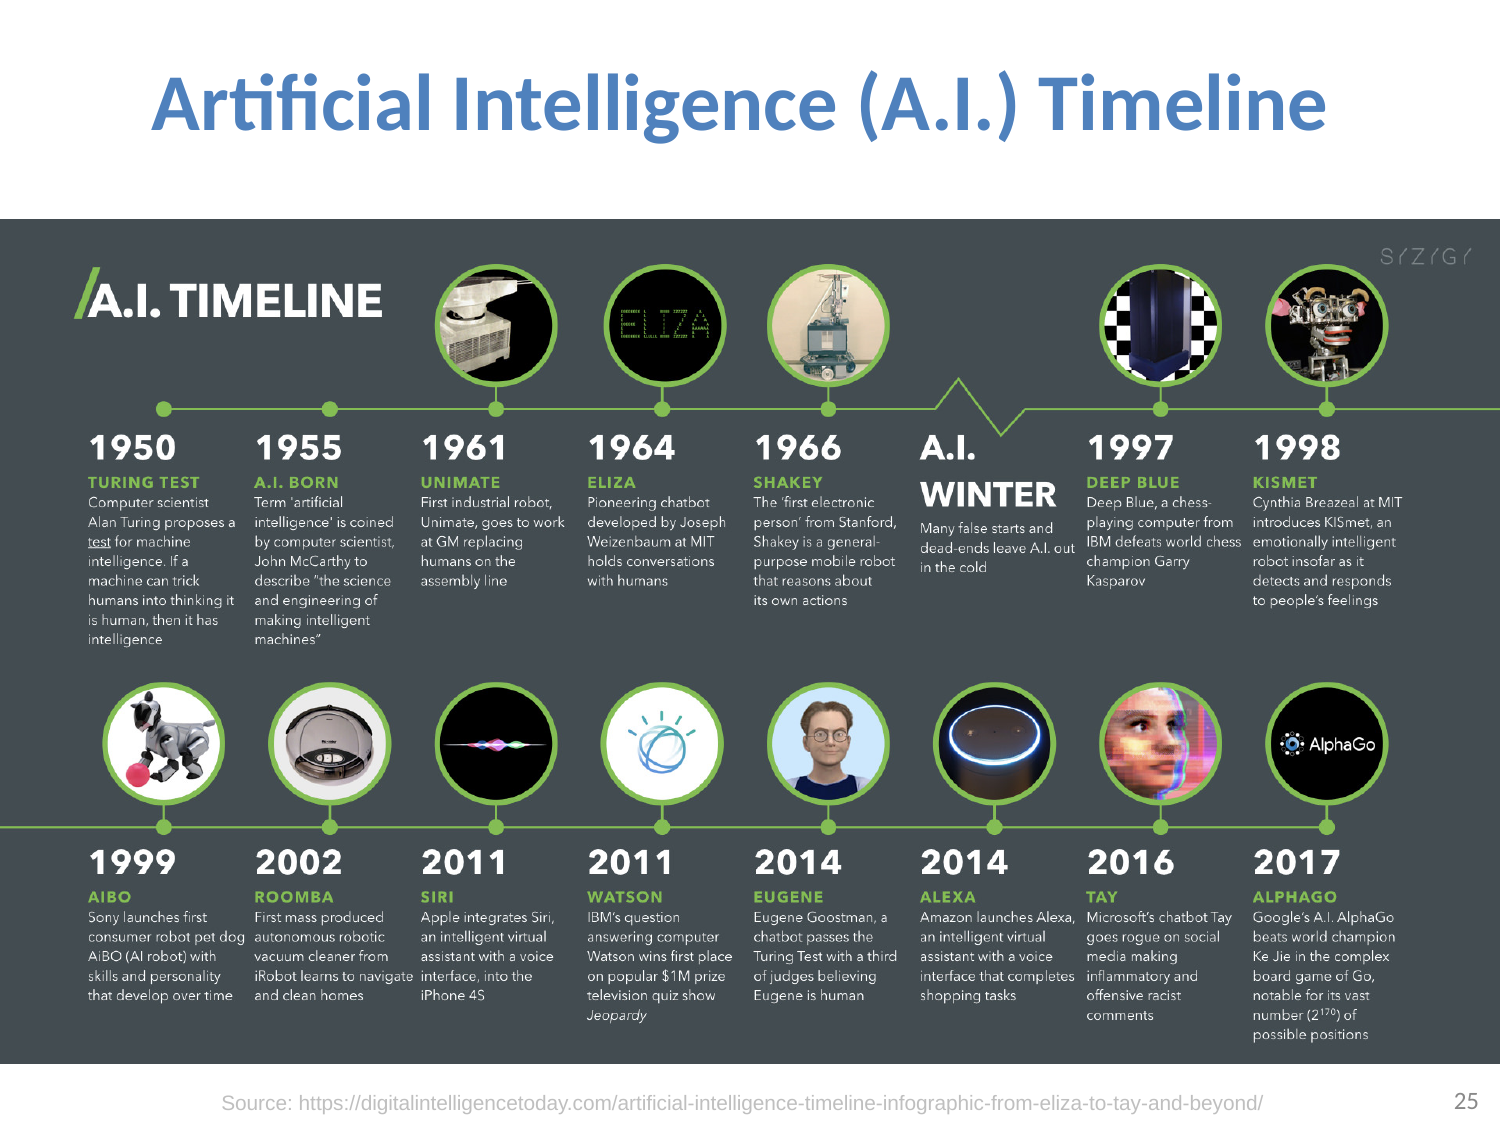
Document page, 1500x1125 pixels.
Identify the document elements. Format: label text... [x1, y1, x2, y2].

text_box Source: https://digitalintelligencetoday.com/artificial-intelligence-timeline-infographic-from-eliza-to-tay-and-beyond/ [206, 1082, 1359, 1122]
title Artificial Intelligence (A.I.) Timeline [75, 4, 1425, 192]
slide_number 25 [1144, 1070, 1495, 1125]
picture [0, 219, 1500, 1064]
